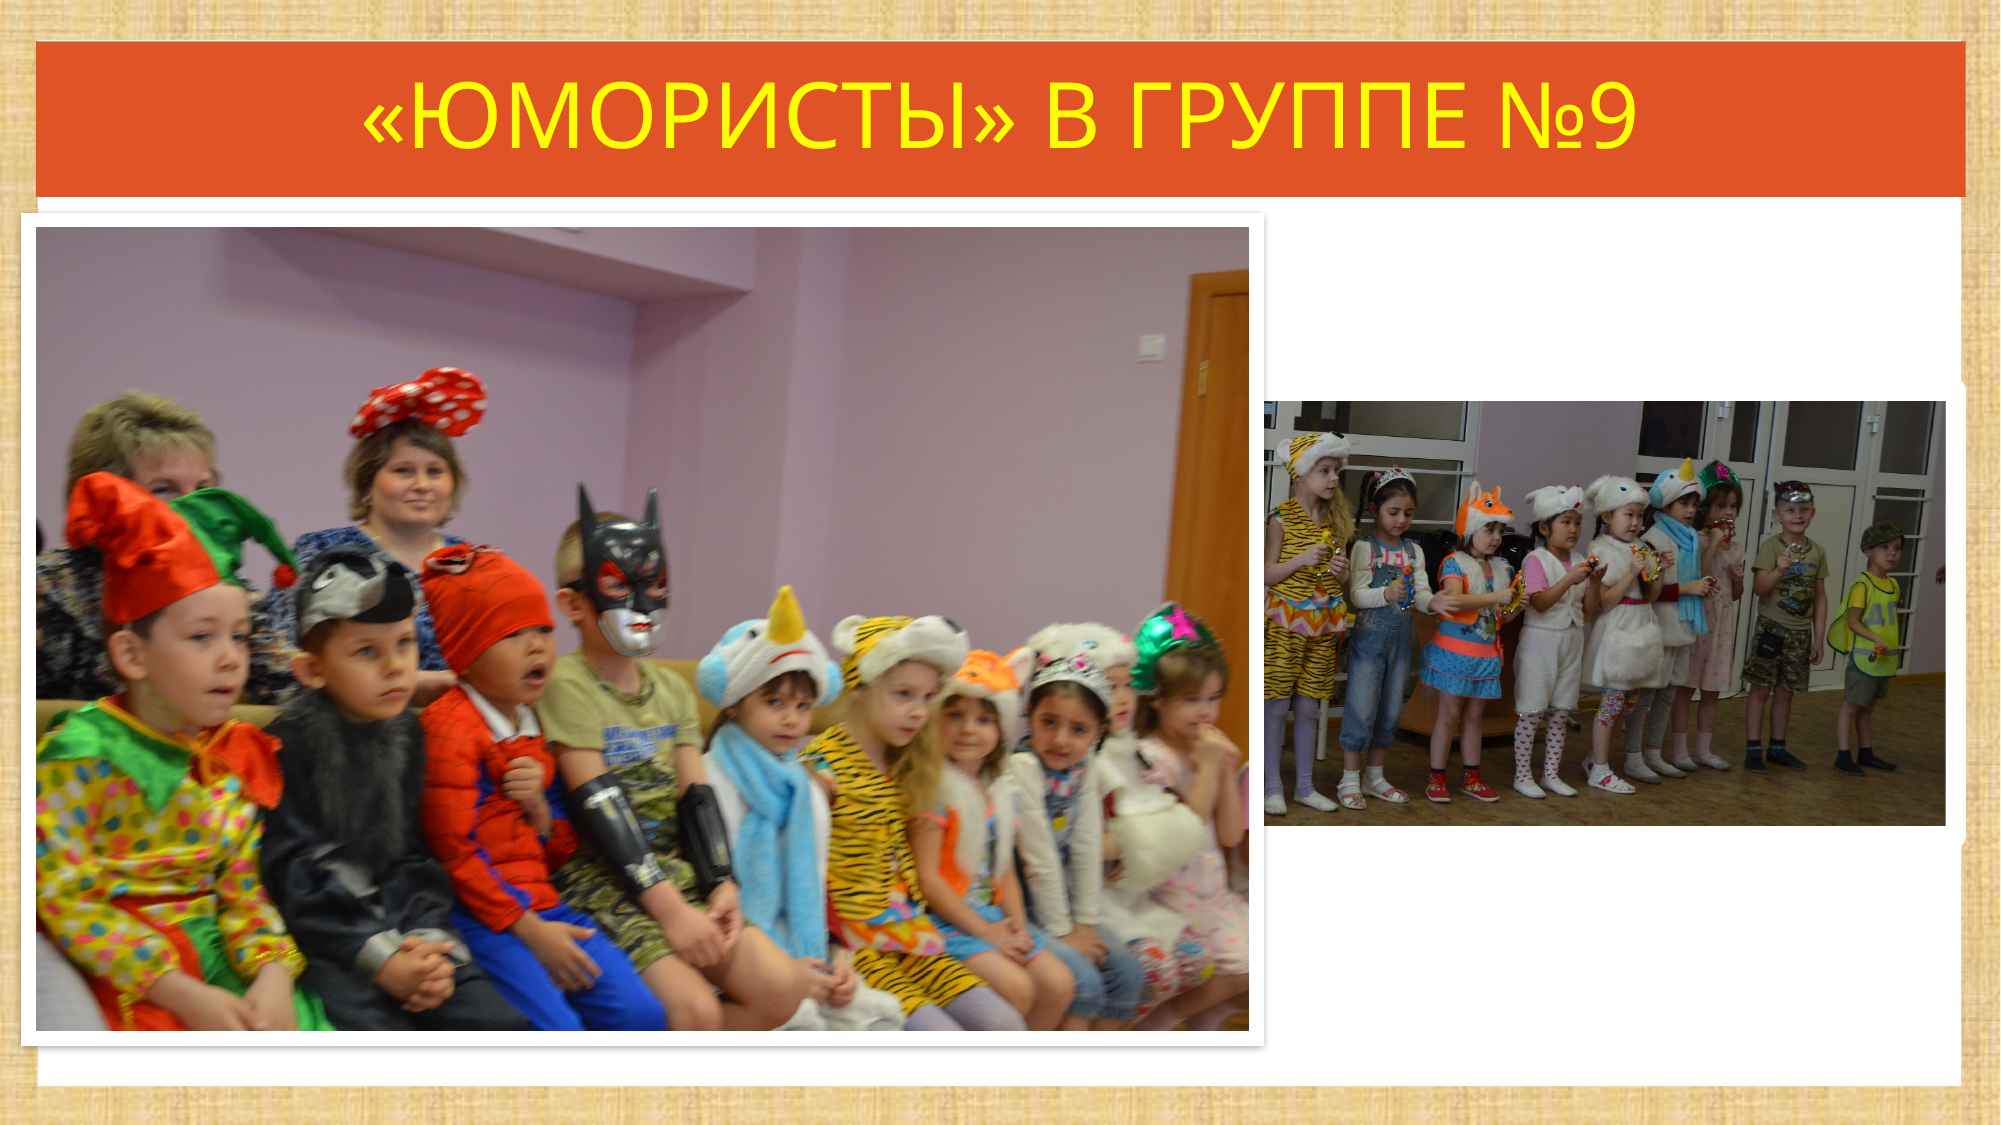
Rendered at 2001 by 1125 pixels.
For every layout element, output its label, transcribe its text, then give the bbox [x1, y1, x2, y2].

picture [0, 0, 2001, 1125]
title «ЮМОРИСТЫ» В ГРУППЕ №9 [35, 41, 1966, 197]
